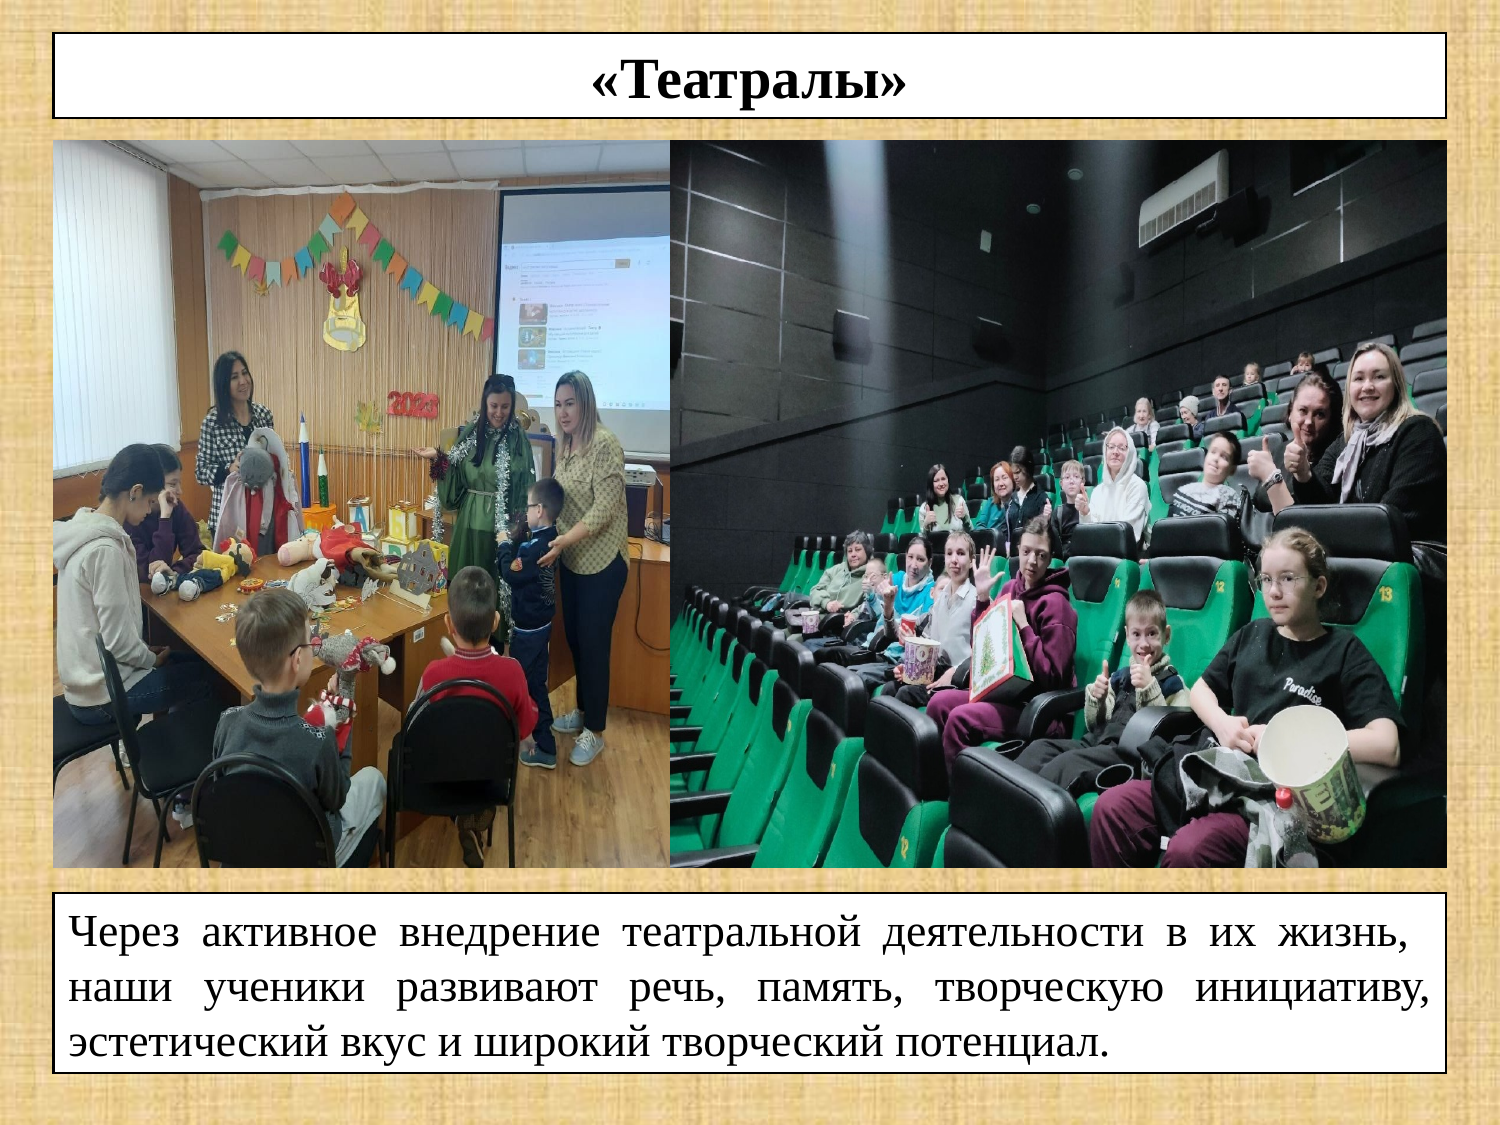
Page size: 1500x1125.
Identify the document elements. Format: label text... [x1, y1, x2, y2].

picture [0, 0, 1500, 1125]
text_box Через активное внедрение театральной деятельности в их жизнь, наши ученики развивают речь, память, творческую инициативу, эстетический вкус и широкий творческий потенциал. [52, 892, 1447, 1074]
text_box «Театралы» [52, 32, 1447, 119]
